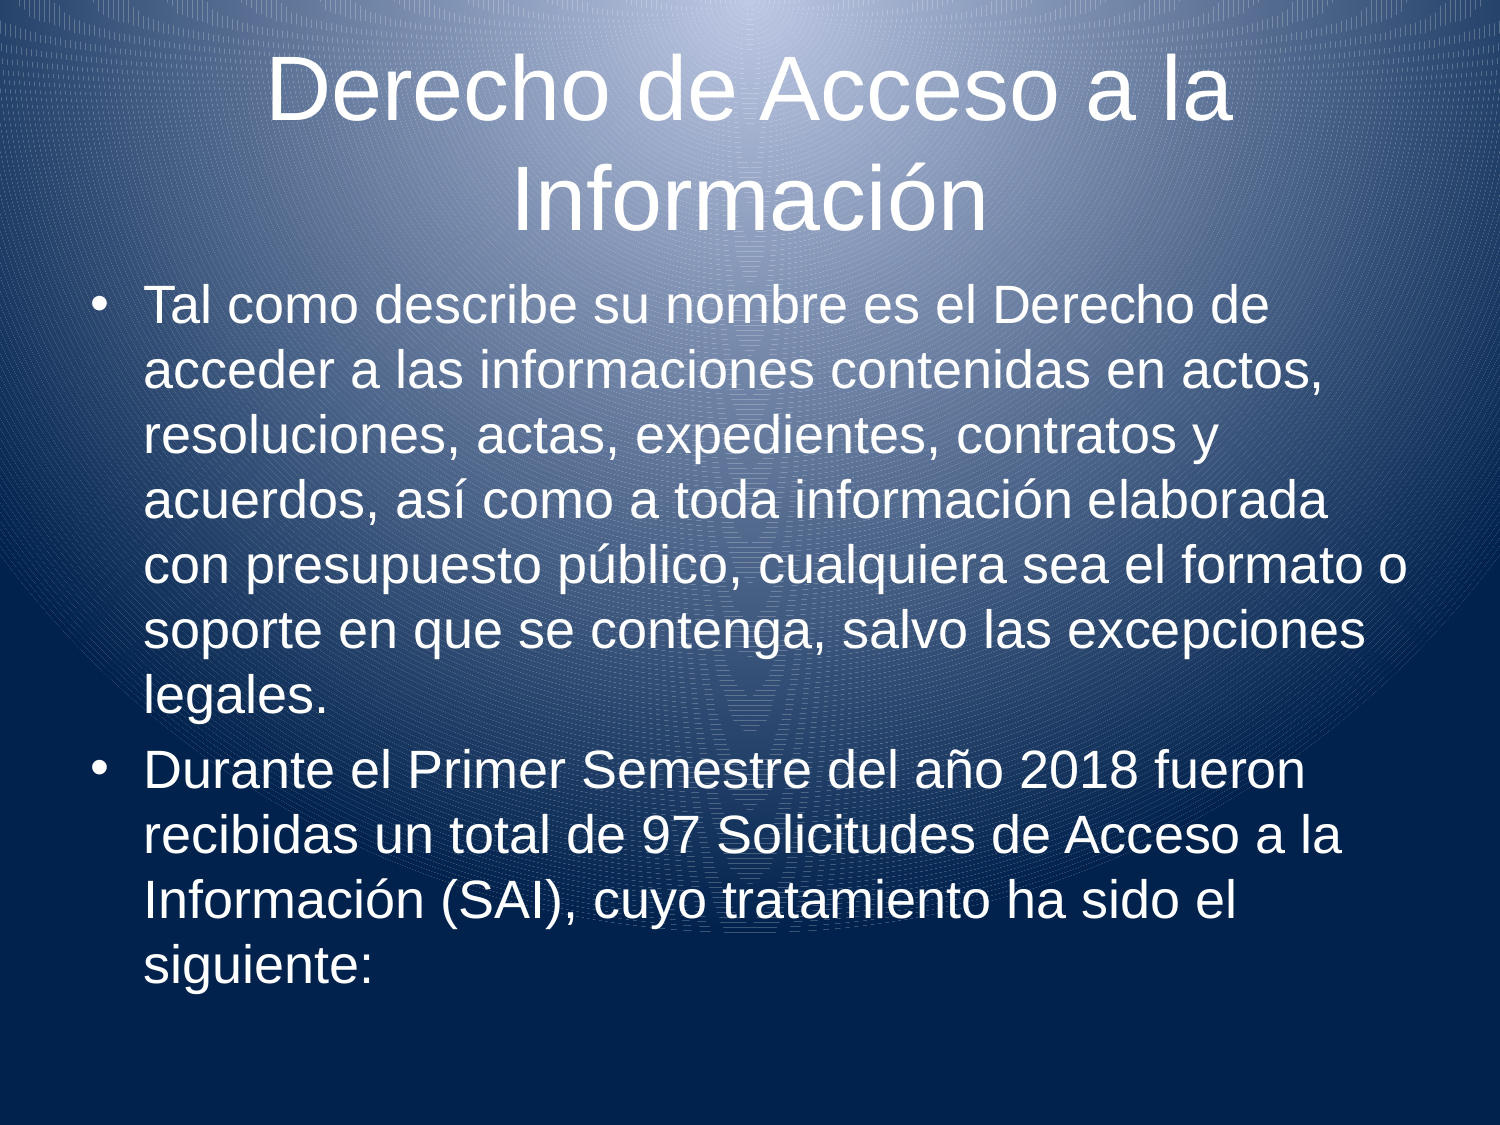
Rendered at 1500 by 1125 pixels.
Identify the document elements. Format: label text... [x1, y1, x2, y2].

title Derecho de Acceso a la Información [75, 45, 1425, 233]
list Tal como describe su nombre es el Derecho de acceder a las informaciones contenidas en actos, resoluciones, actas, expedientes, contratos y acuerdos, así como a toda información elaborada con presupuesto público, cualquiera sea el formato o soporte en que se contenga, salvo las excepciones legales. Durante el Primer Semestre del año 2018 fueron recibidas un total de 97 Solicitudes de Acceso a la Información (SAI), cuyo tratamiento ha sido el siguiente: [75, 262, 1425, 1005]
